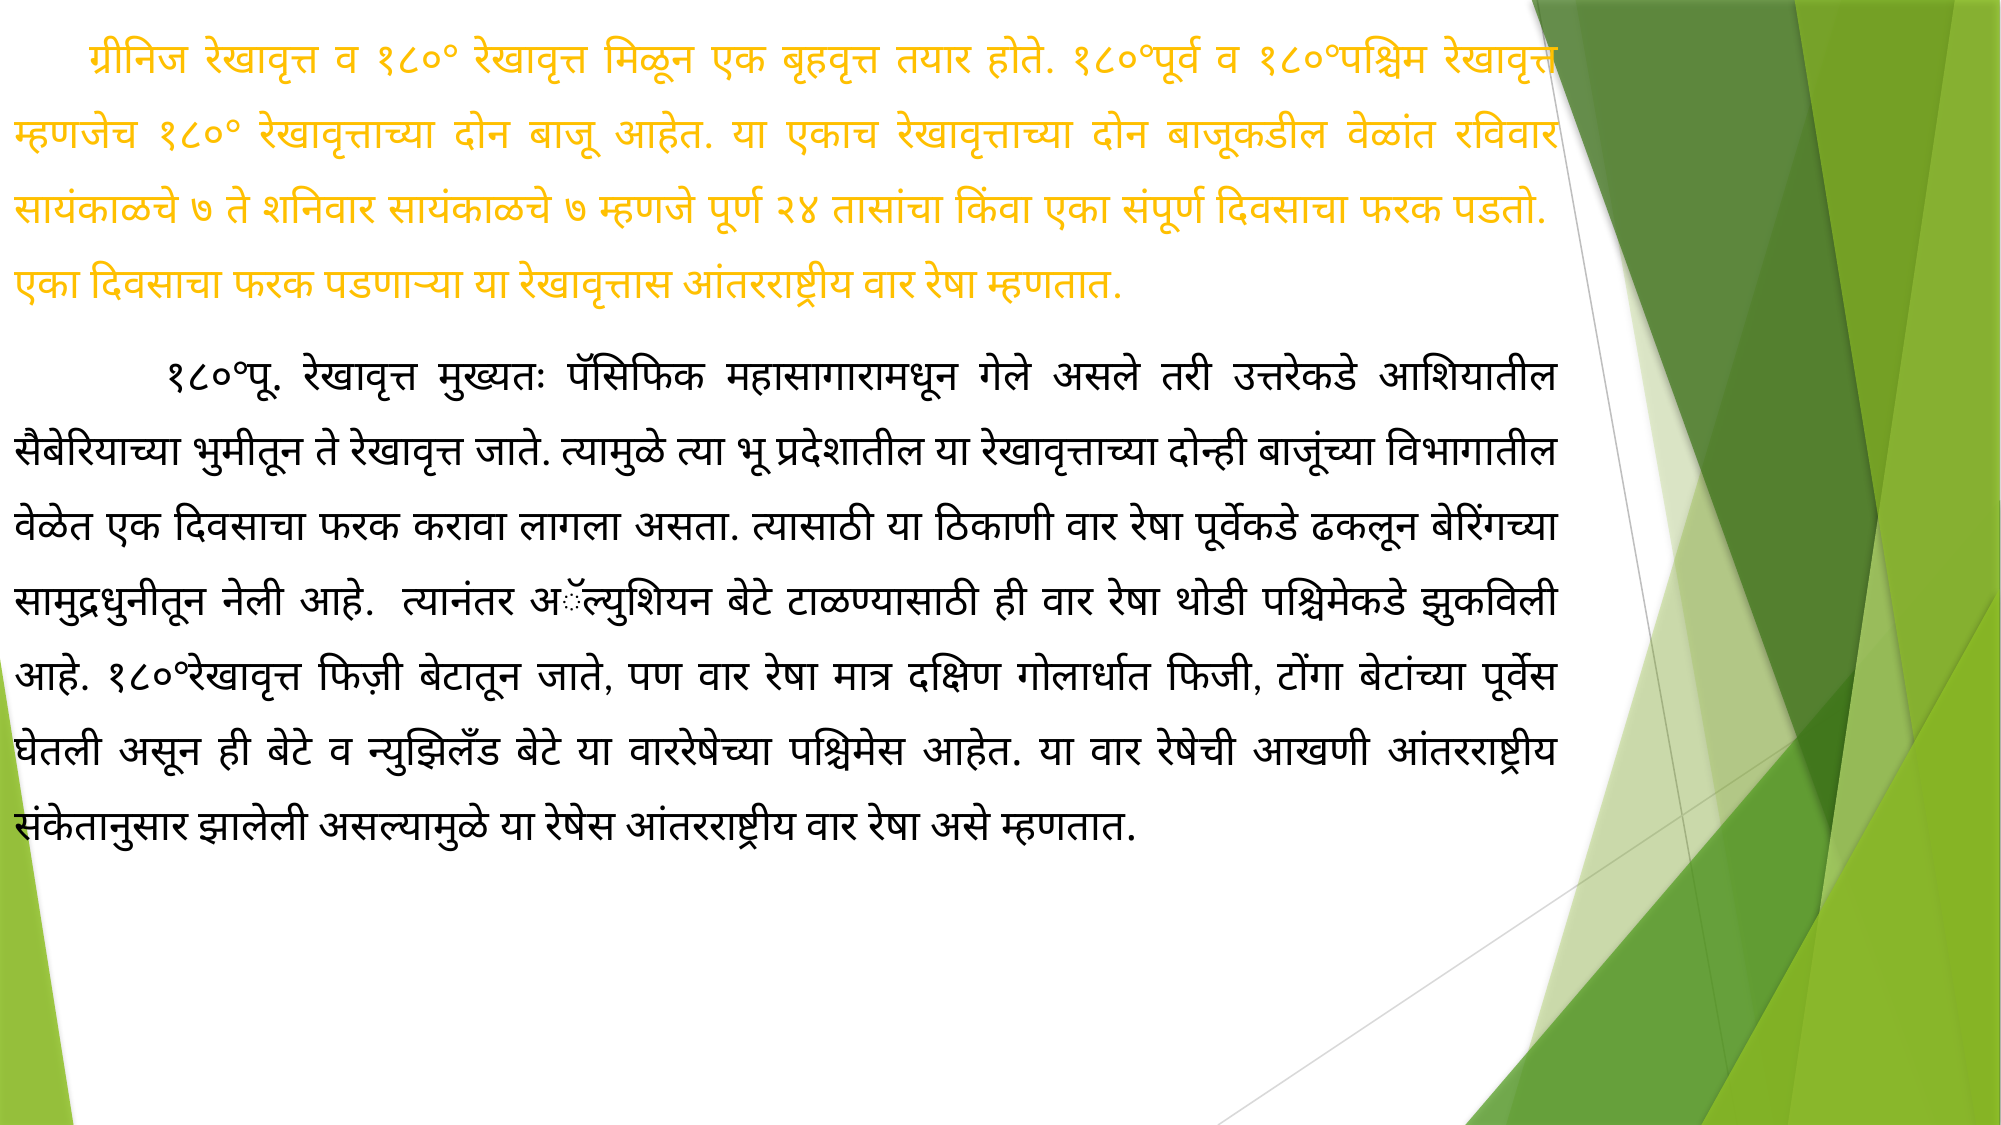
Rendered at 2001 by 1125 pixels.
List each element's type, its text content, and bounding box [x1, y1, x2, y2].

text_box ग्रीनिज रेखावृत्त व १८०° रेखावृत्त मिळून एक बृहवृत्त तयार होते. १८०°पूर्व व १८०°पश्चिम रेखावृत्त म्हणजेच १८०° रेखावृत्ताच्या दोन बाजू आहेत. या एकाच रेखावृत्ताच्या दोन बाजूकडील वेळांत रविवार सायंकाळचे ७ ते शनिवार सायंकाळचे ७ म्हणजे पूर्ण २४ तासांचा किंवा एका संपूर्ण दिवसाचा फरक पडतो. एका दिवसाचा फरक पडणाऱ्या या रेखावृत्तास आंतरराष्ट्रीय वार रेषा म्हणतात. १८०°पू. रेखावृत्त मुख्यतः पॅसिफिक महासागारामधून गेले असले तरी उत्तरेकडे आशियातील सैबेरियाच्या भुमीतून ते रेखावृत्त जाते. त्यामुळे त्या भू प्रदेशातील या रेखावृत्ताच्या दोन्ही बाजूंच्या विभागातील वेळेत एक दिवसाचा फरक करावा लागला असता. त्यासाठी या ठिकाणी वार रेषा पूर्वेकडे ढकलून बेरिंगच्या सामुद्रधुनीतून नेली आहे. त्यानंतर अॅल्युशियन बेटे टाळण्यासाठी ही वार रेषा थोडी पश्चिमेकडे झुकविली आहे. १८०°रेखावृत्त फिज़ी बेटातून जाते, पण वार रेषा मात्र दक्षिण गोलार्धात फिजी, टोंगा बेटांच्या पूर्वेस घेतली असून ही बेटे व न्युझिलँड बेटे या वाररेषेच्या पश्चिमेस आहेत. या वार रेषेची आखणी आंतरराष्ट्रीय संकेतानुसार झालेली असल्यामुळे या रेषेस आंतरराष्ट्रीय वार रेषा असे म्हणतात. [0, 0, 1573, 857]
